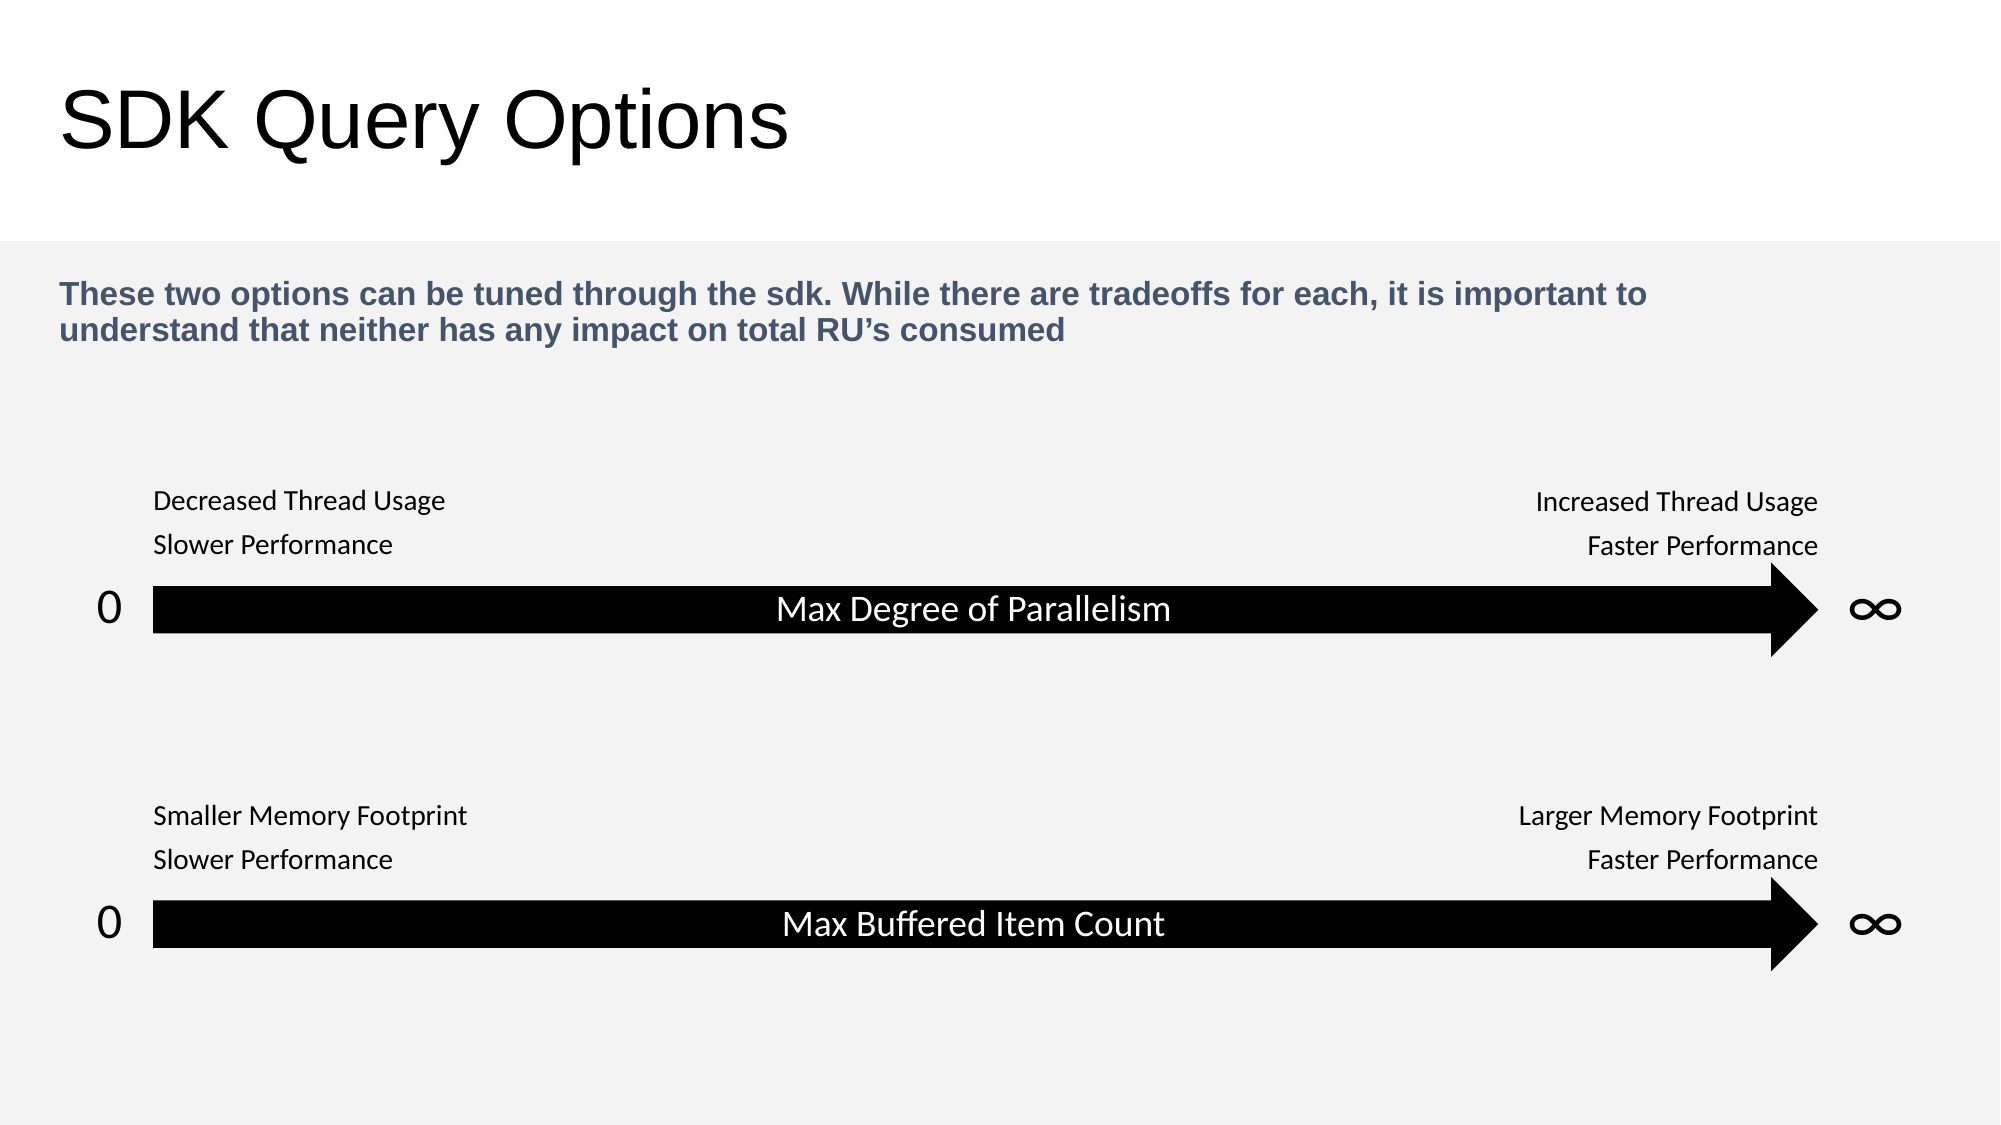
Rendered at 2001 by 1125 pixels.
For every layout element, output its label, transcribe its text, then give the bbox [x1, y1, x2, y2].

text_box Increased Thread Usage Faster Performance [1377, 486, 1819, 562]
list These two options can be tuned through the sdk. While there are tradeoffs for each, it is important to understand that neither has any impact on total RU’s consumed [44, 269, 1763, 394]
text_box Decreased Thread Usage Slower Performance [153, 485, 595, 562]
text_box Smaller Memory Footprint Slower Performance [153, 800, 595, 877]
text_box ∞ [1847, 571, 1905, 644]
text_box Max Buffered Item Count [152, 877, 1820, 973]
text_box Larger Memory Footprint Faster Performance [1377, 800, 1819, 877]
title SDK Query Options [44, 47, 1957, 196]
text_box Max Degree of Parallelism [152, 562, 1820, 659]
text_box 0 [96, 580, 123, 635]
text_box 0 [96, 894, 123, 949]
text_box ∞ [1847, 885, 1905, 958]
